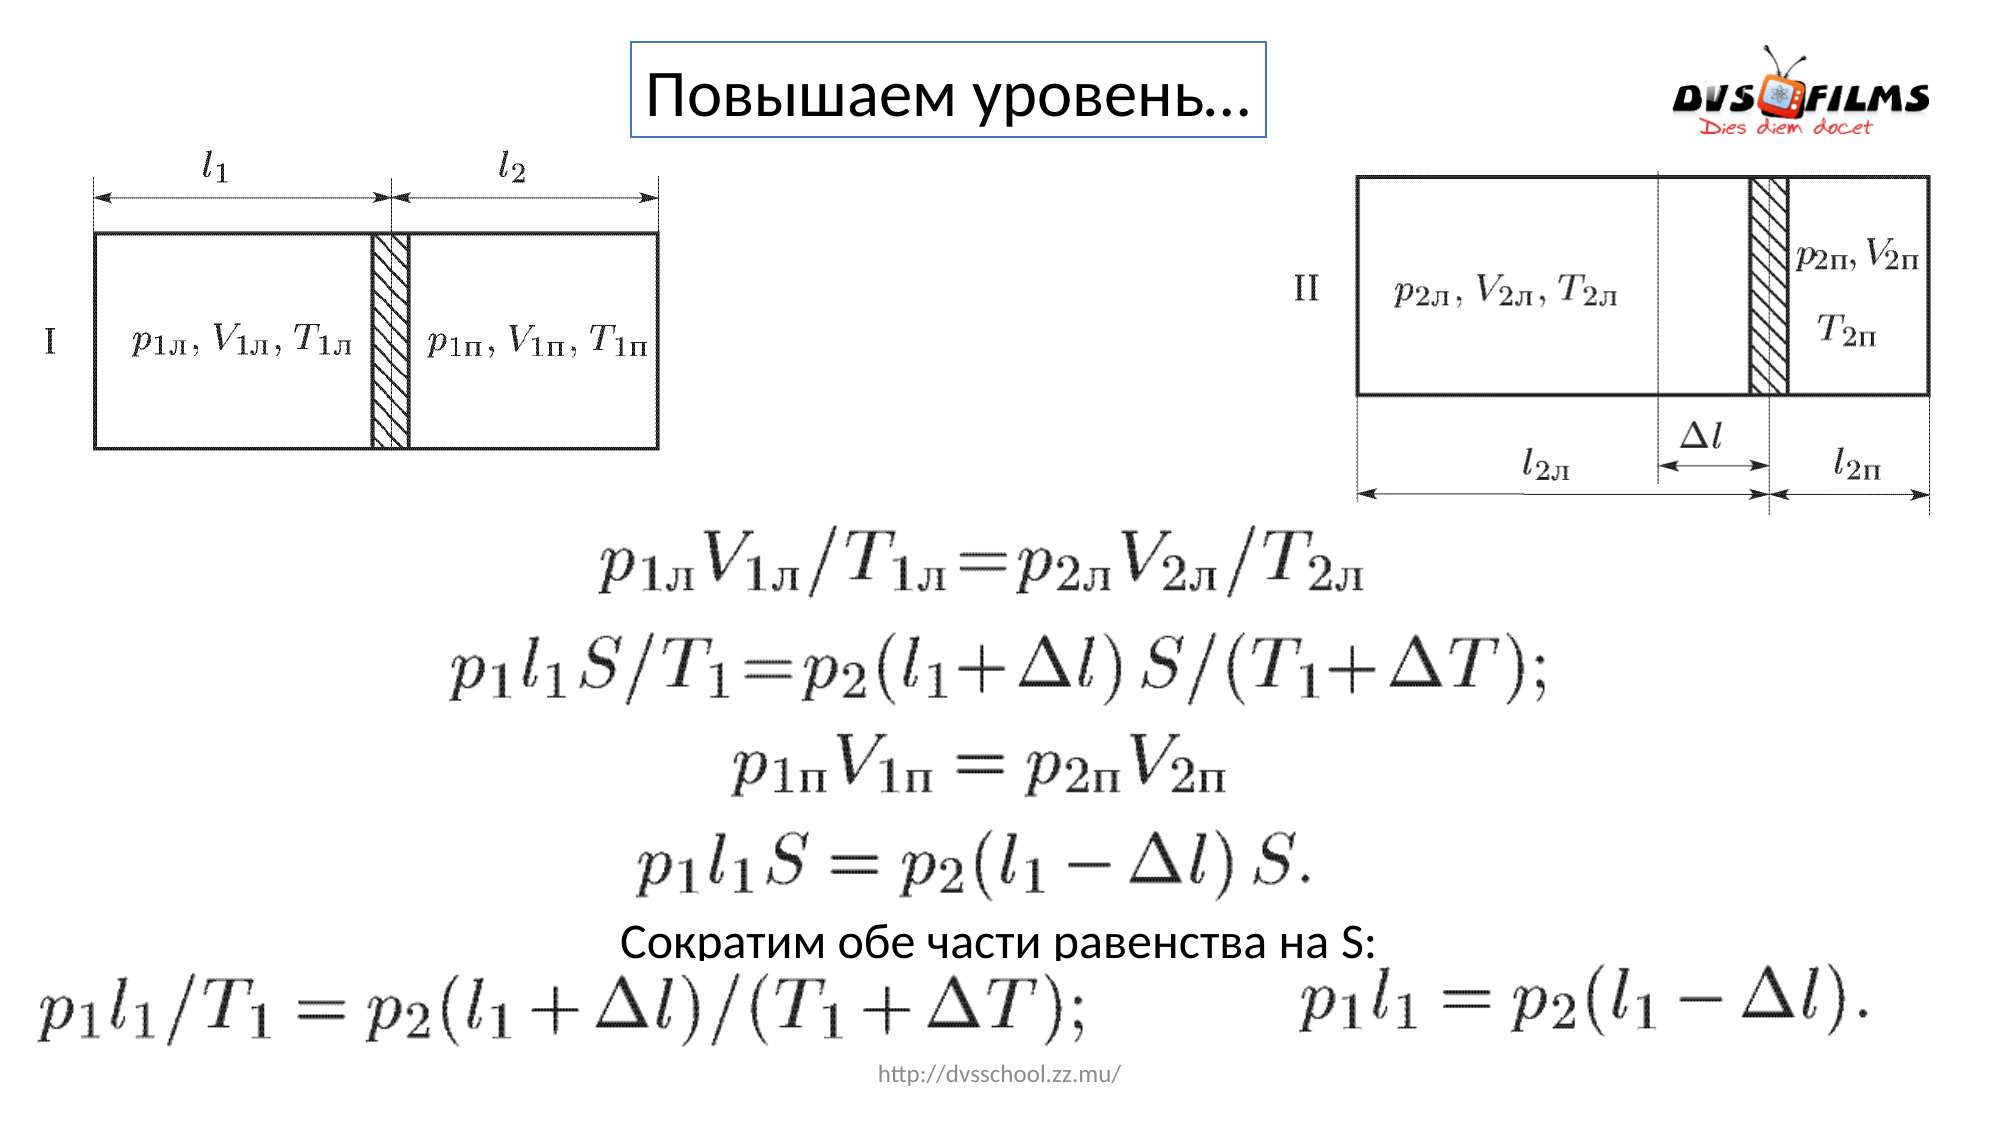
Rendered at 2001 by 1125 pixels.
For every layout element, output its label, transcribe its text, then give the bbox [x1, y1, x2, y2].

text_box Повышаем уровень… [630, 41, 1267, 138]
text_box Сократим обе части равенства на S: [605, 900, 1393, 961]
footer http://dvsschool.zz.mu/ [662, 1053, 1338, 1103]
picture [449, 171, 1933, 915]
picture [1669, 41, 1933, 138]
picture [41, 147, 663, 451]
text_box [22, 961, 1872, 1053]
